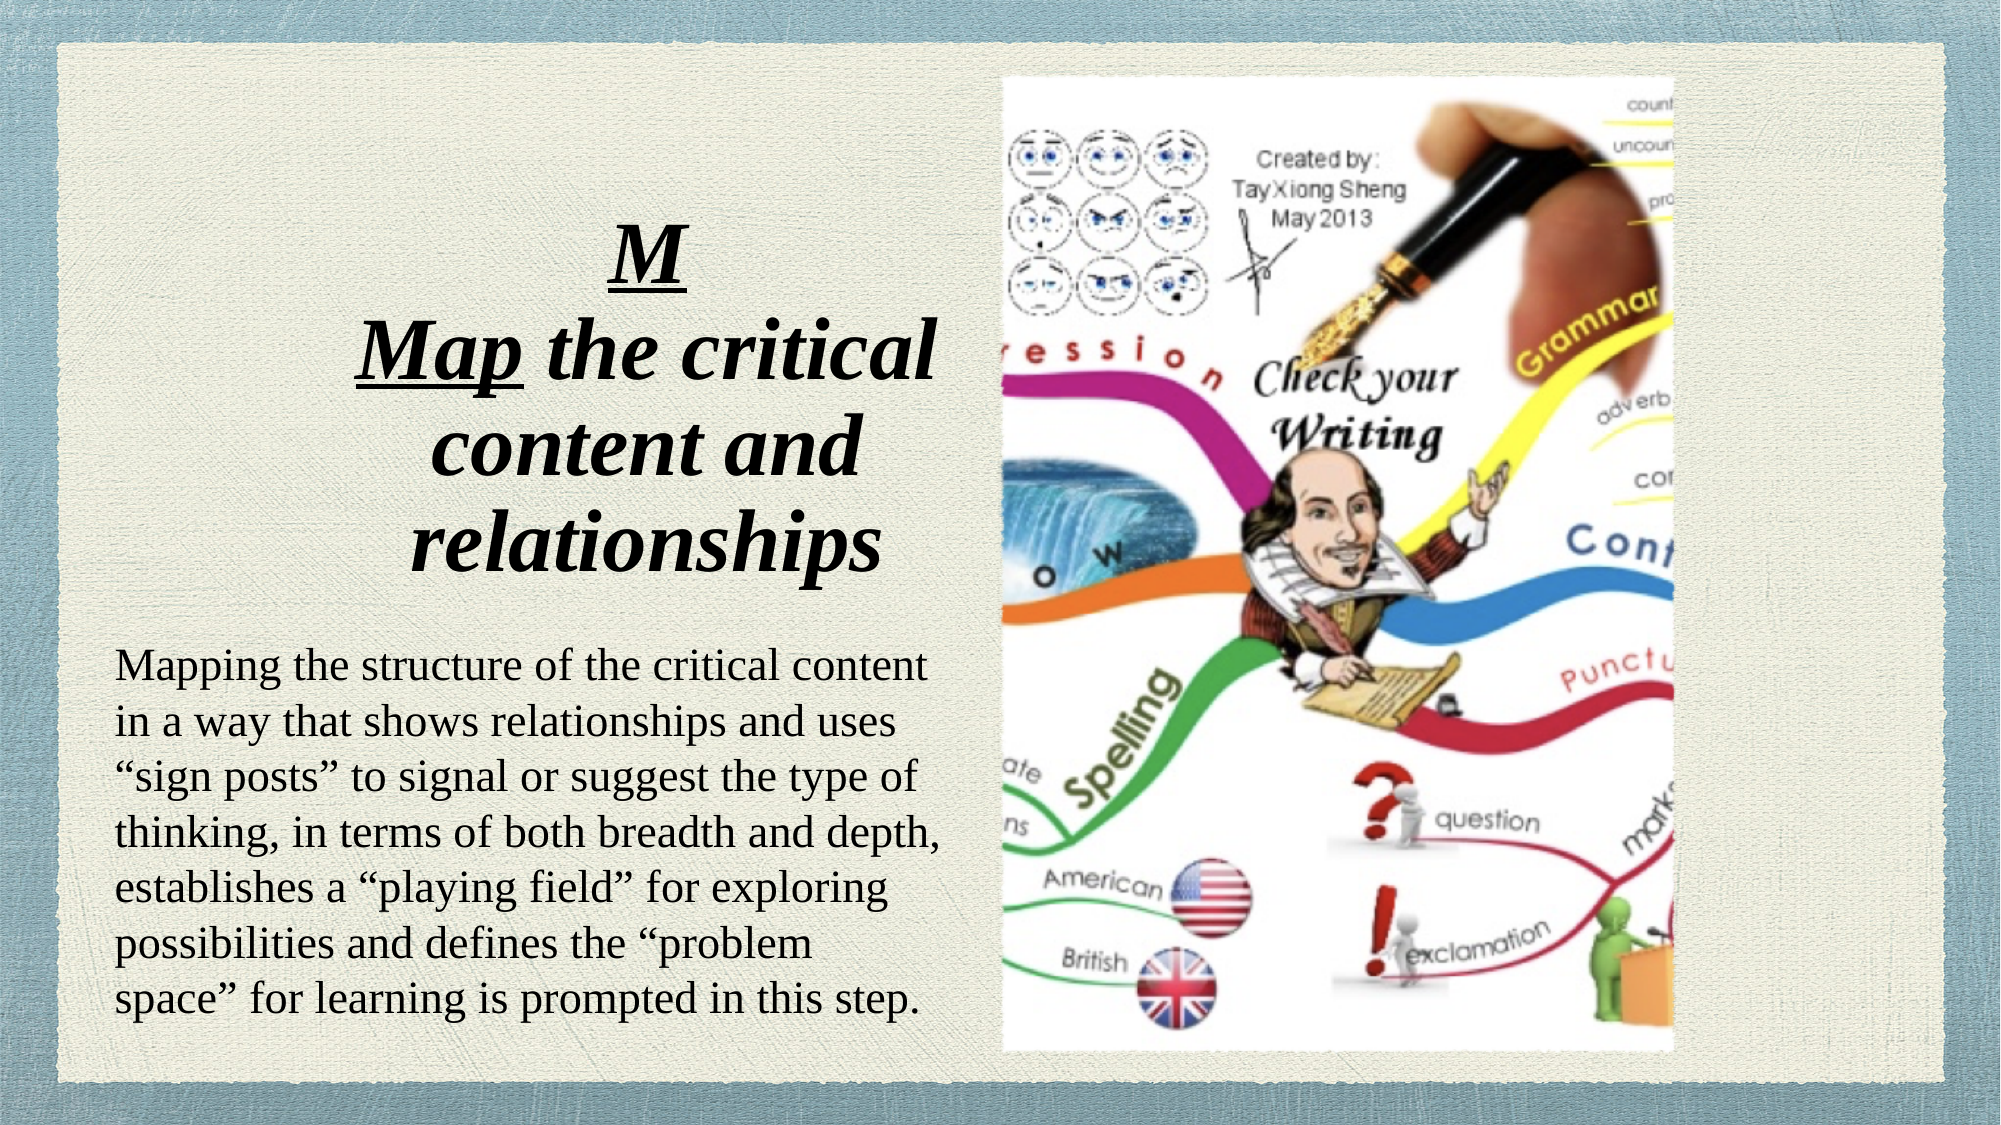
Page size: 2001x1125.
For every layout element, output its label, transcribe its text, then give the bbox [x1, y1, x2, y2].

picture [0, 0, 2001, 1125]
title M Map the critical content and relationships [324, 195, 971, 599]
list Mapping the structure of the critical content in a way that shows relationships and uses “sign posts” to signal or suggest the type of thinking, in terms of both breadth and depth, establishes a “playing field” for exploring possibilities and defines the “problem space” for learning is prompted in this step. [99, 626, 961, 1042]
